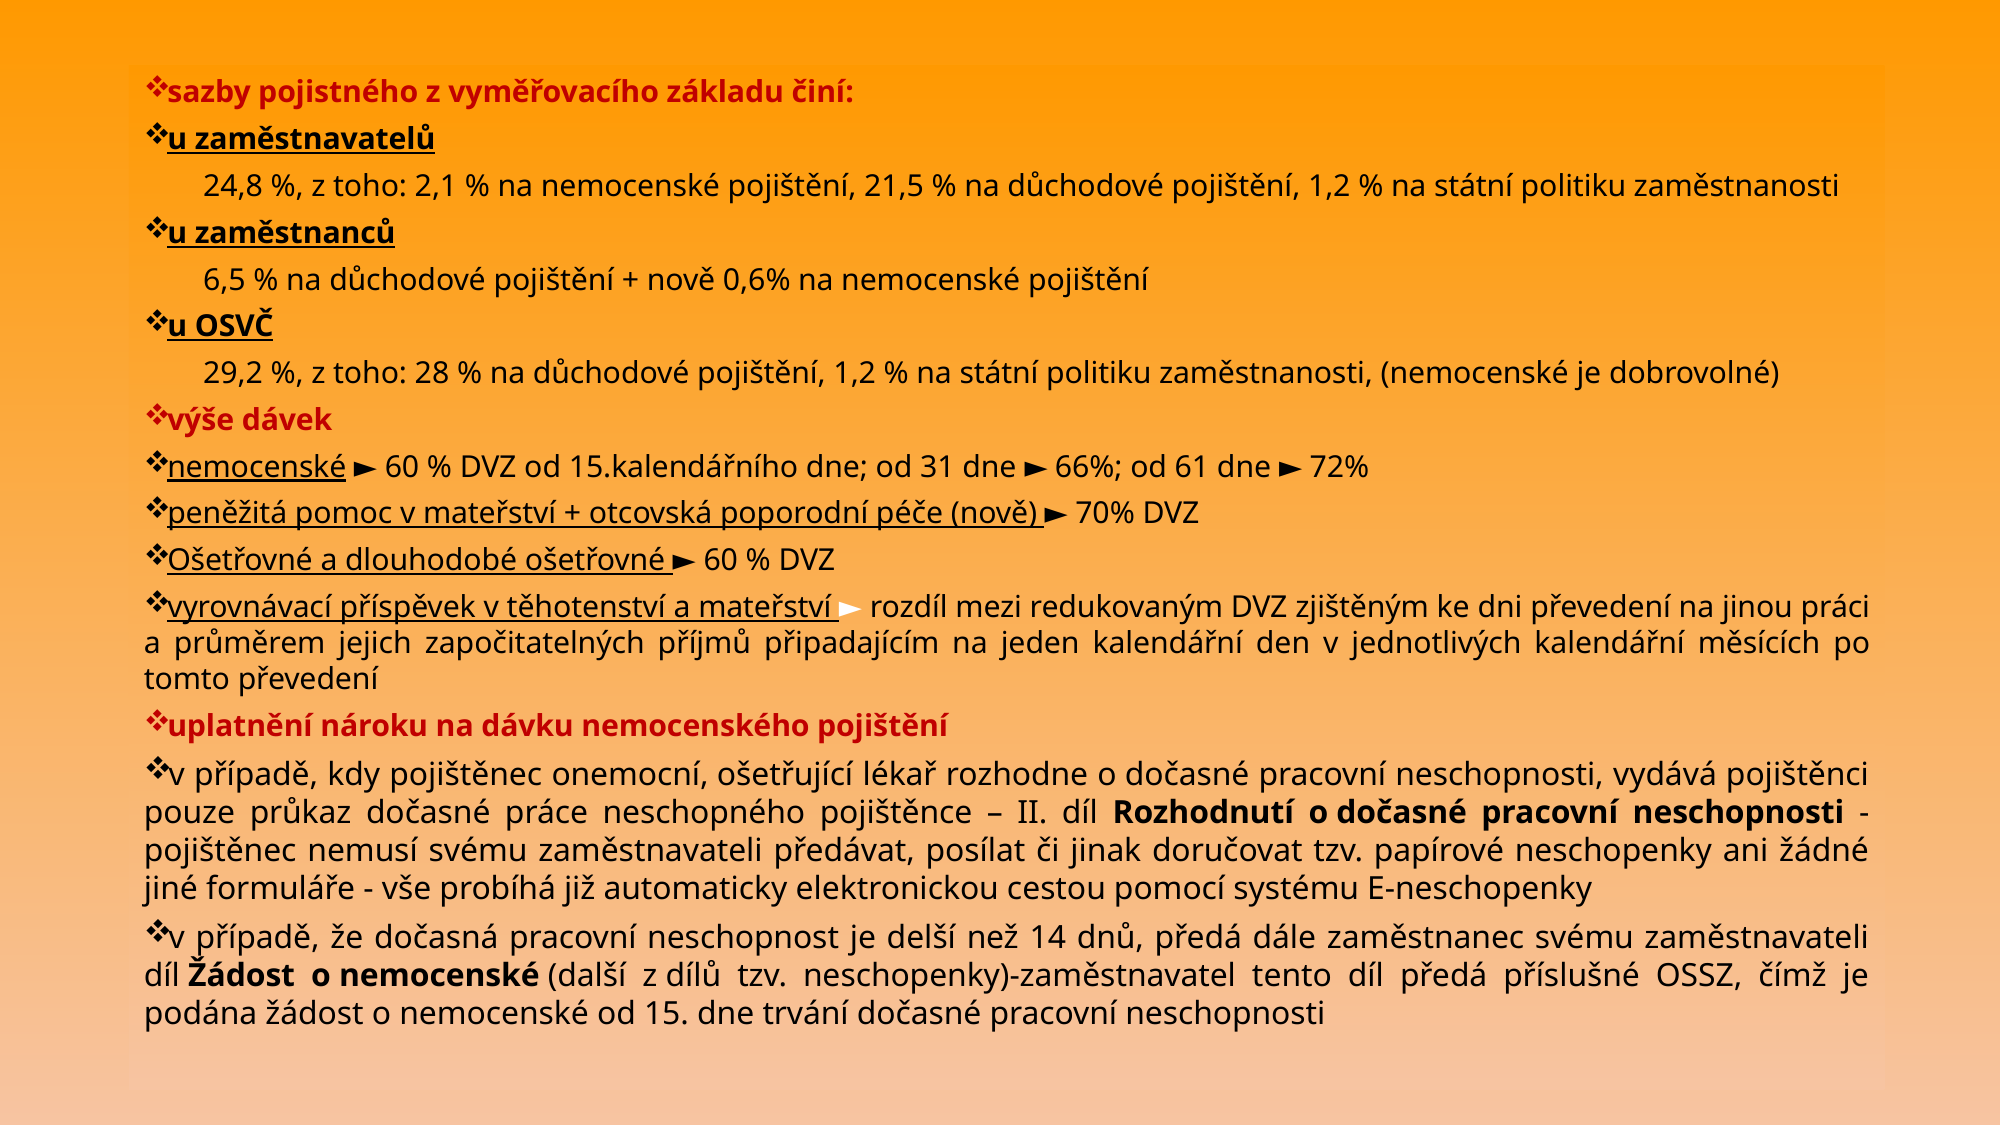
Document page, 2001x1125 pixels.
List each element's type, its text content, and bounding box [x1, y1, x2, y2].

subtitle sazby pojistného z vyměřovacího základu činí: u zaměstnavatelů 24,8 %, z toho: 2,1 % na nemocenské pojištění, 21,5 % na důchodové pojištění, 1,2 % na státní politiku zaměstnanosti u zaměstnanců 6,5 % na důchodové pojištění + nově 0,6% na nemocenské pojištění u OSVČ 29,2 %, z toho: 28 % na důchodové pojištění, 1,2 % na státní politiku zaměstnanosti, (nemocenské je dobrovolné) výše dávek nemocenské ► 60 % DVZ od 15.kalendářního dne; od 31 dne ► 66%; od 61 dne ► 72% peněžitá pomoc v mateřství + otcovská poporodní péče (nově) ► 70% DVZ Ošetřovné a dlouhodobé ošetřovné ► 60 % DVZ vyrovnávací příspěvek v těhotenství a mateřství ► rozdíl mezi redukovaným DVZ zjištěným ke dni převedení na jinou práci a průměrem jejich započitatelných příjmů připadajícím na jeden kalendářní den v jednotlivých kalendářní měsících po tomto převedení uplatnění nároku na dávku nemocenského pojištění v případě, kdy pojištěnec onemocní, ošetřující lékař rozhodne o dočasné pracovní neschopnosti, vydává pojištěnci pouze průkaz dočasné práce neschopného pojištěnce – II. díl Rozhodnutí o dočasné pracovní neschopnosti - pojištěnec nemusí svému zaměstnavateli předávat, posílat či jinak doručovat tzv. papírové neschopenky ani žádné jiné formuláře - vše probíhá již automaticky elektronickou cestou pomocí systému E-neschopenky v případě, že dočasná pracovní neschopnost je delší než 14 dnů, předá dále zaměstnanec svému zaměstnavateli díl Žádost o nemocenské (další z dílů tzv. neschopenky)-zaměstnavatel tento díl předá příslušné OSSZ, čímž je podána žádost o nemocenské od 15. dne trvání dočasné pracovní neschopnosti [128, 65, 1885, 1090]
